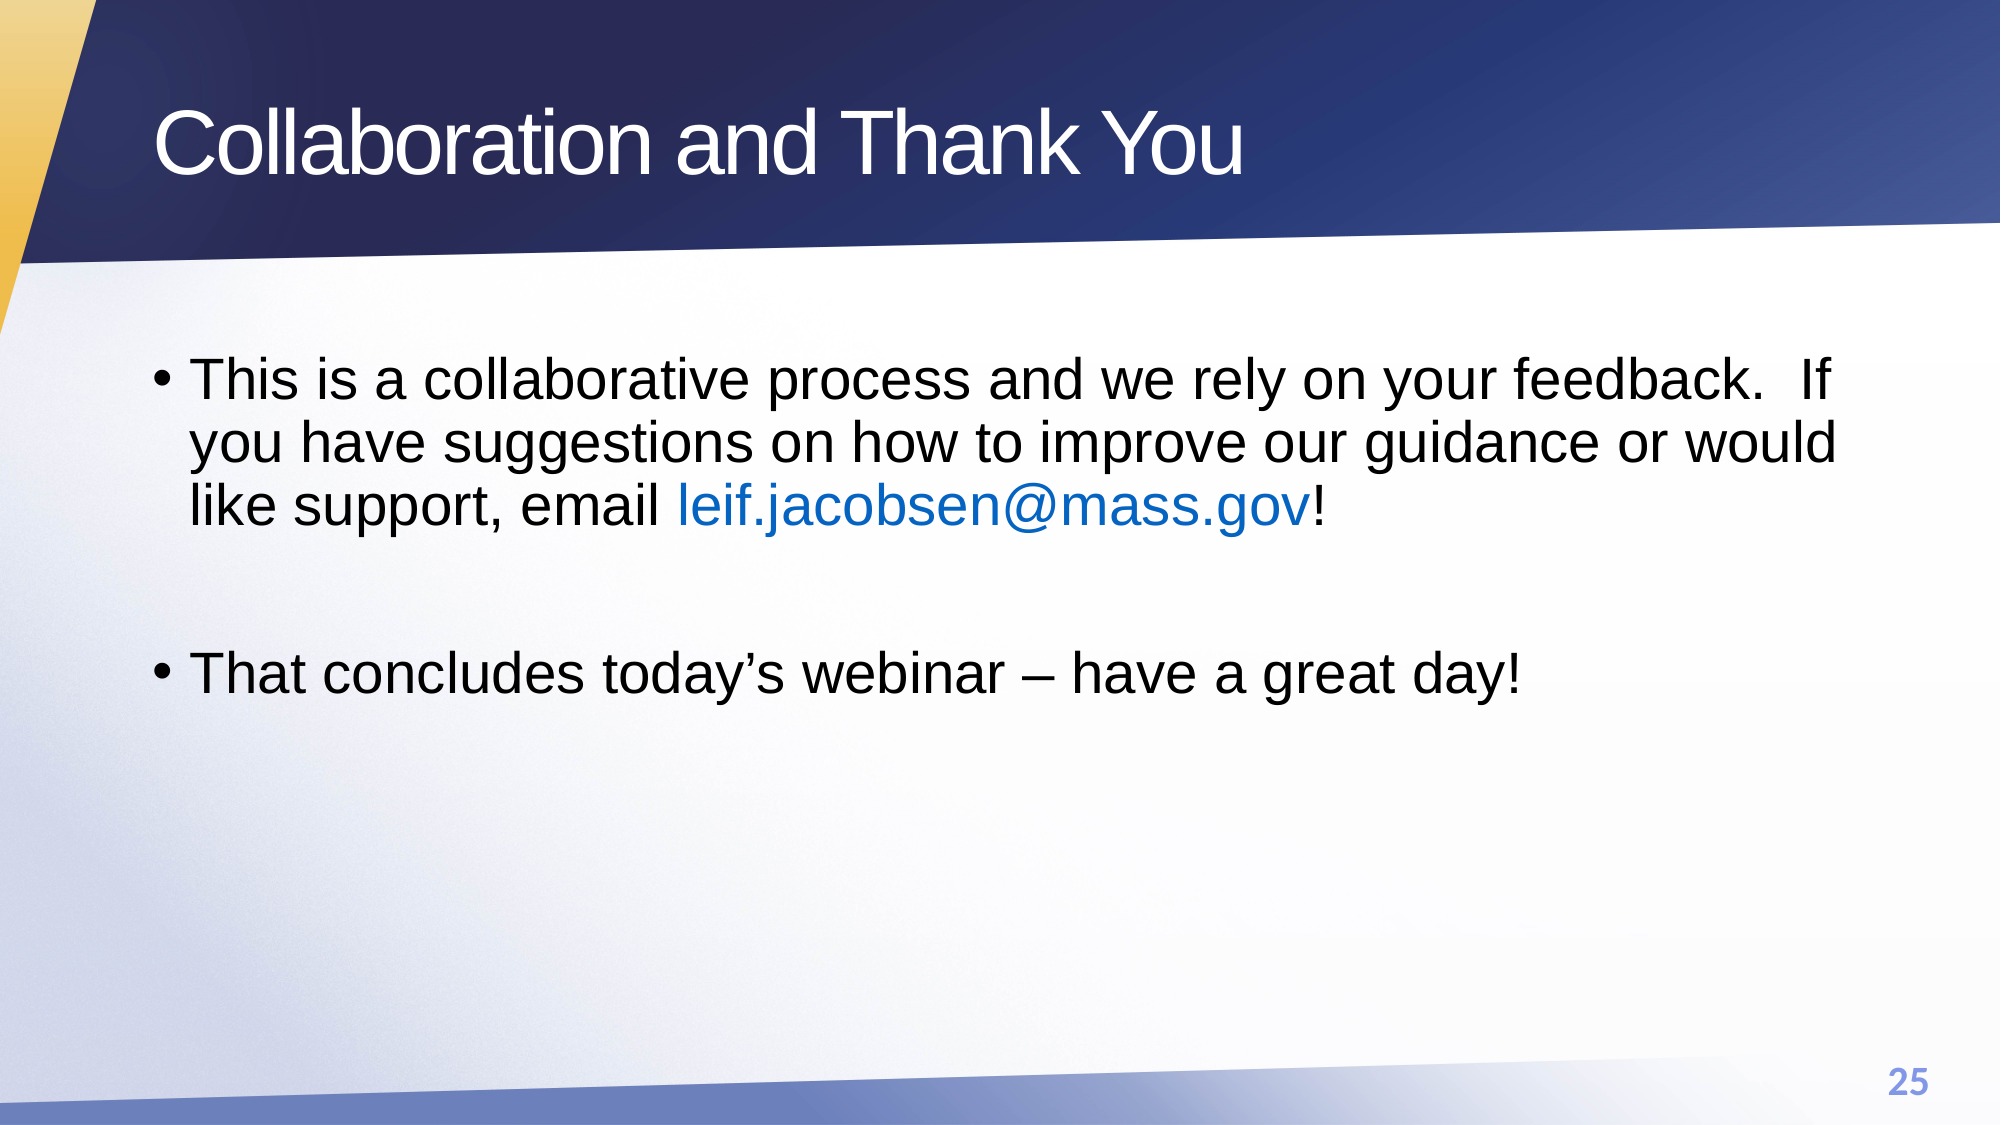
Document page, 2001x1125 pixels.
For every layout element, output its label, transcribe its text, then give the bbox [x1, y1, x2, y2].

list This is a collaborative process and we rely on your feedback. If you have suggestions on how to improve our guidance or would like support, email leif.jacobsen@mass.gov! That concludes today’s webinar – have a great day! [137, 342, 1863, 1008]
picture [0, 0, 2000, 1125]
title Collaboration and Thank You [137, 59, 1863, 231]
